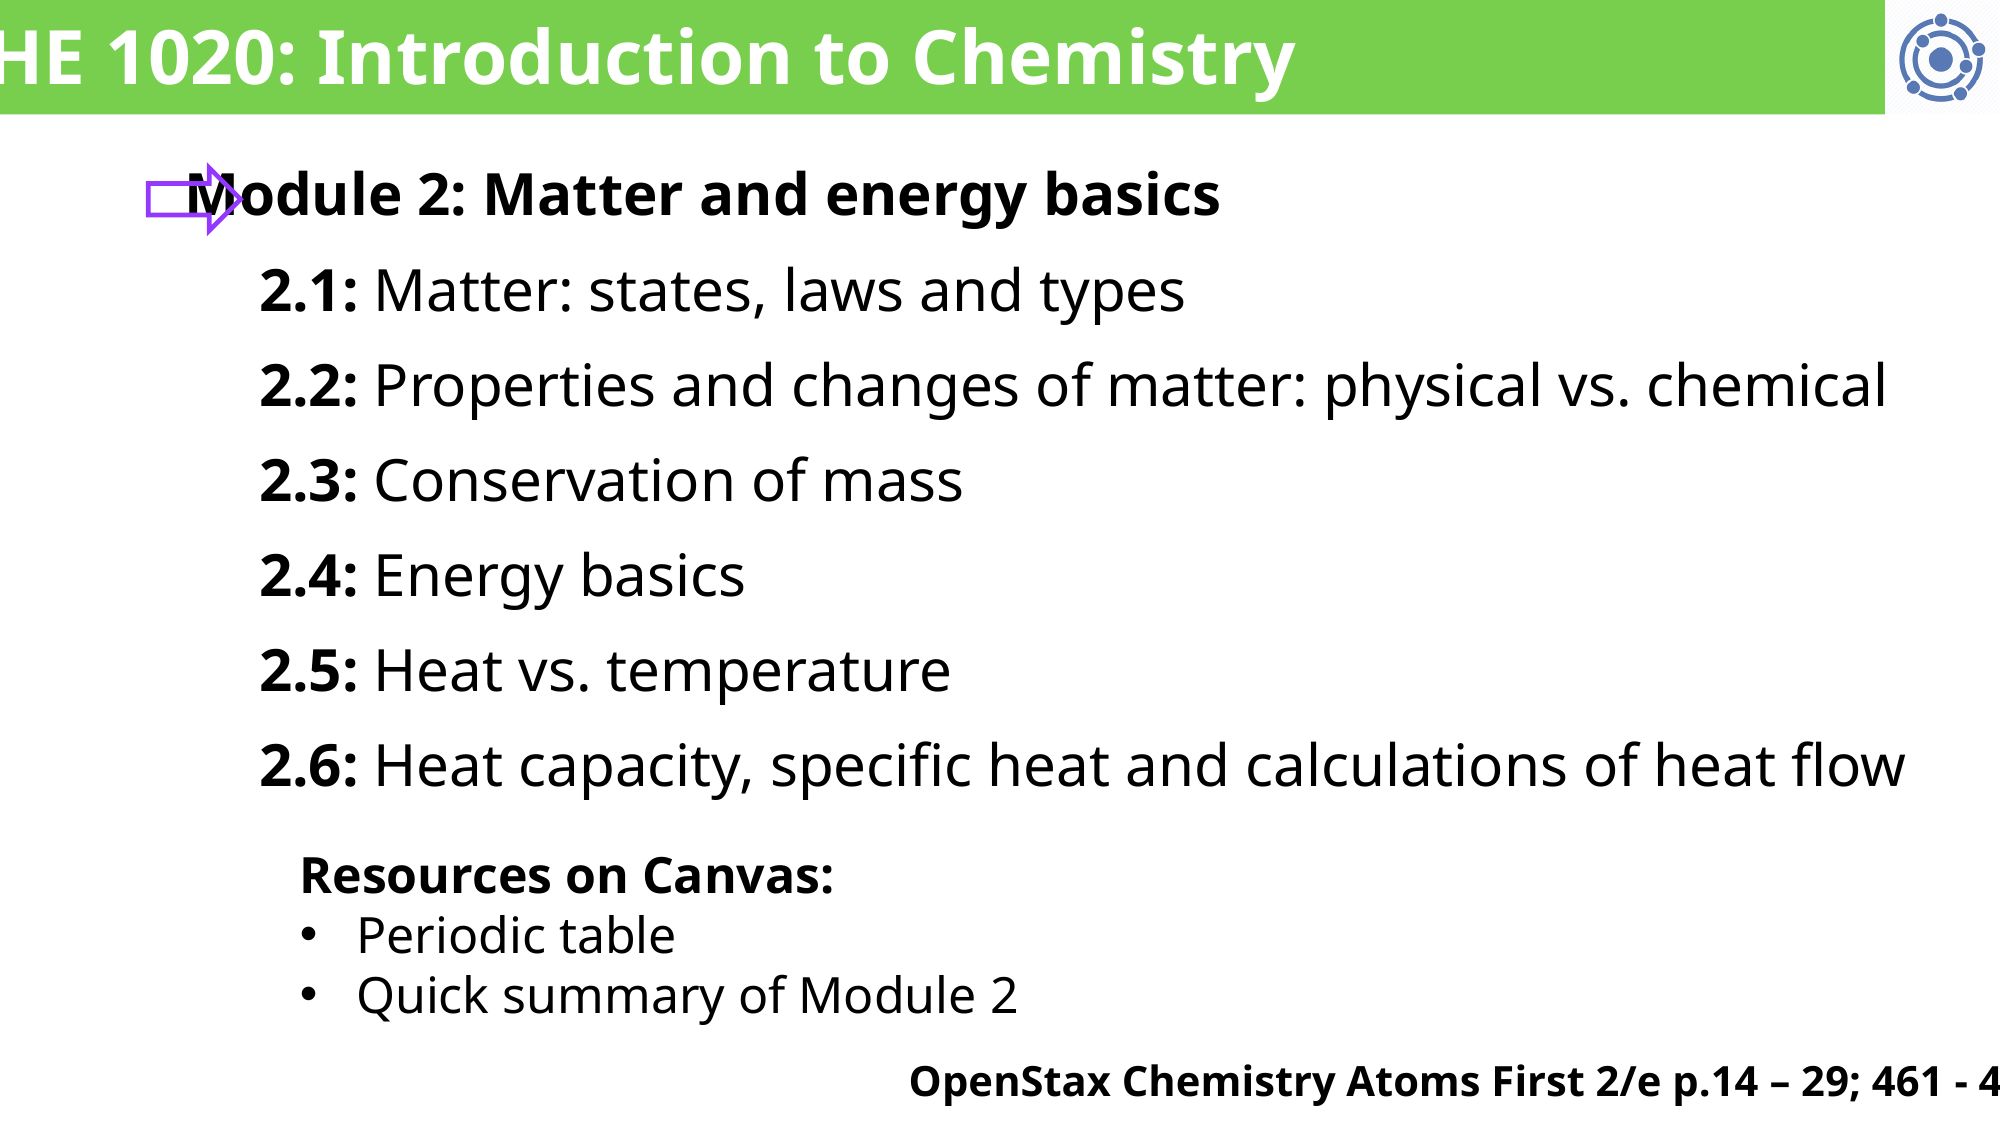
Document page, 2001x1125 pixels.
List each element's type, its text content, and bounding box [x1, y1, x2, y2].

text_box CHE 1020: Introduction to Chemistry [0, 2, 1312, 108]
text_box Resources on Canvas: Periodic table Quick summary of Module 2 [285, 835, 1034, 1031]
picture [1885, 0, 2000, 115]
text_box OpenStax Chemistry Atoms First 2/e p.14 – 29; 461 - 472 [893, 1047, 2000, 1113]
text_box [0, 0, 1885, 115]
text_box Module 2: Matter and energy basics 2.1: Matter: states, laws and types 2.2: Properties and changes of matter: physical vs. chemical 2.3: Conservation of mass 2.4: Energy basics 2.5: Heat vs. temperature 2.6: Heat capacity, specific heat and calculations of heat flow [169, 149, 1922, 806]
text_box [147, 166, 242, 232]
